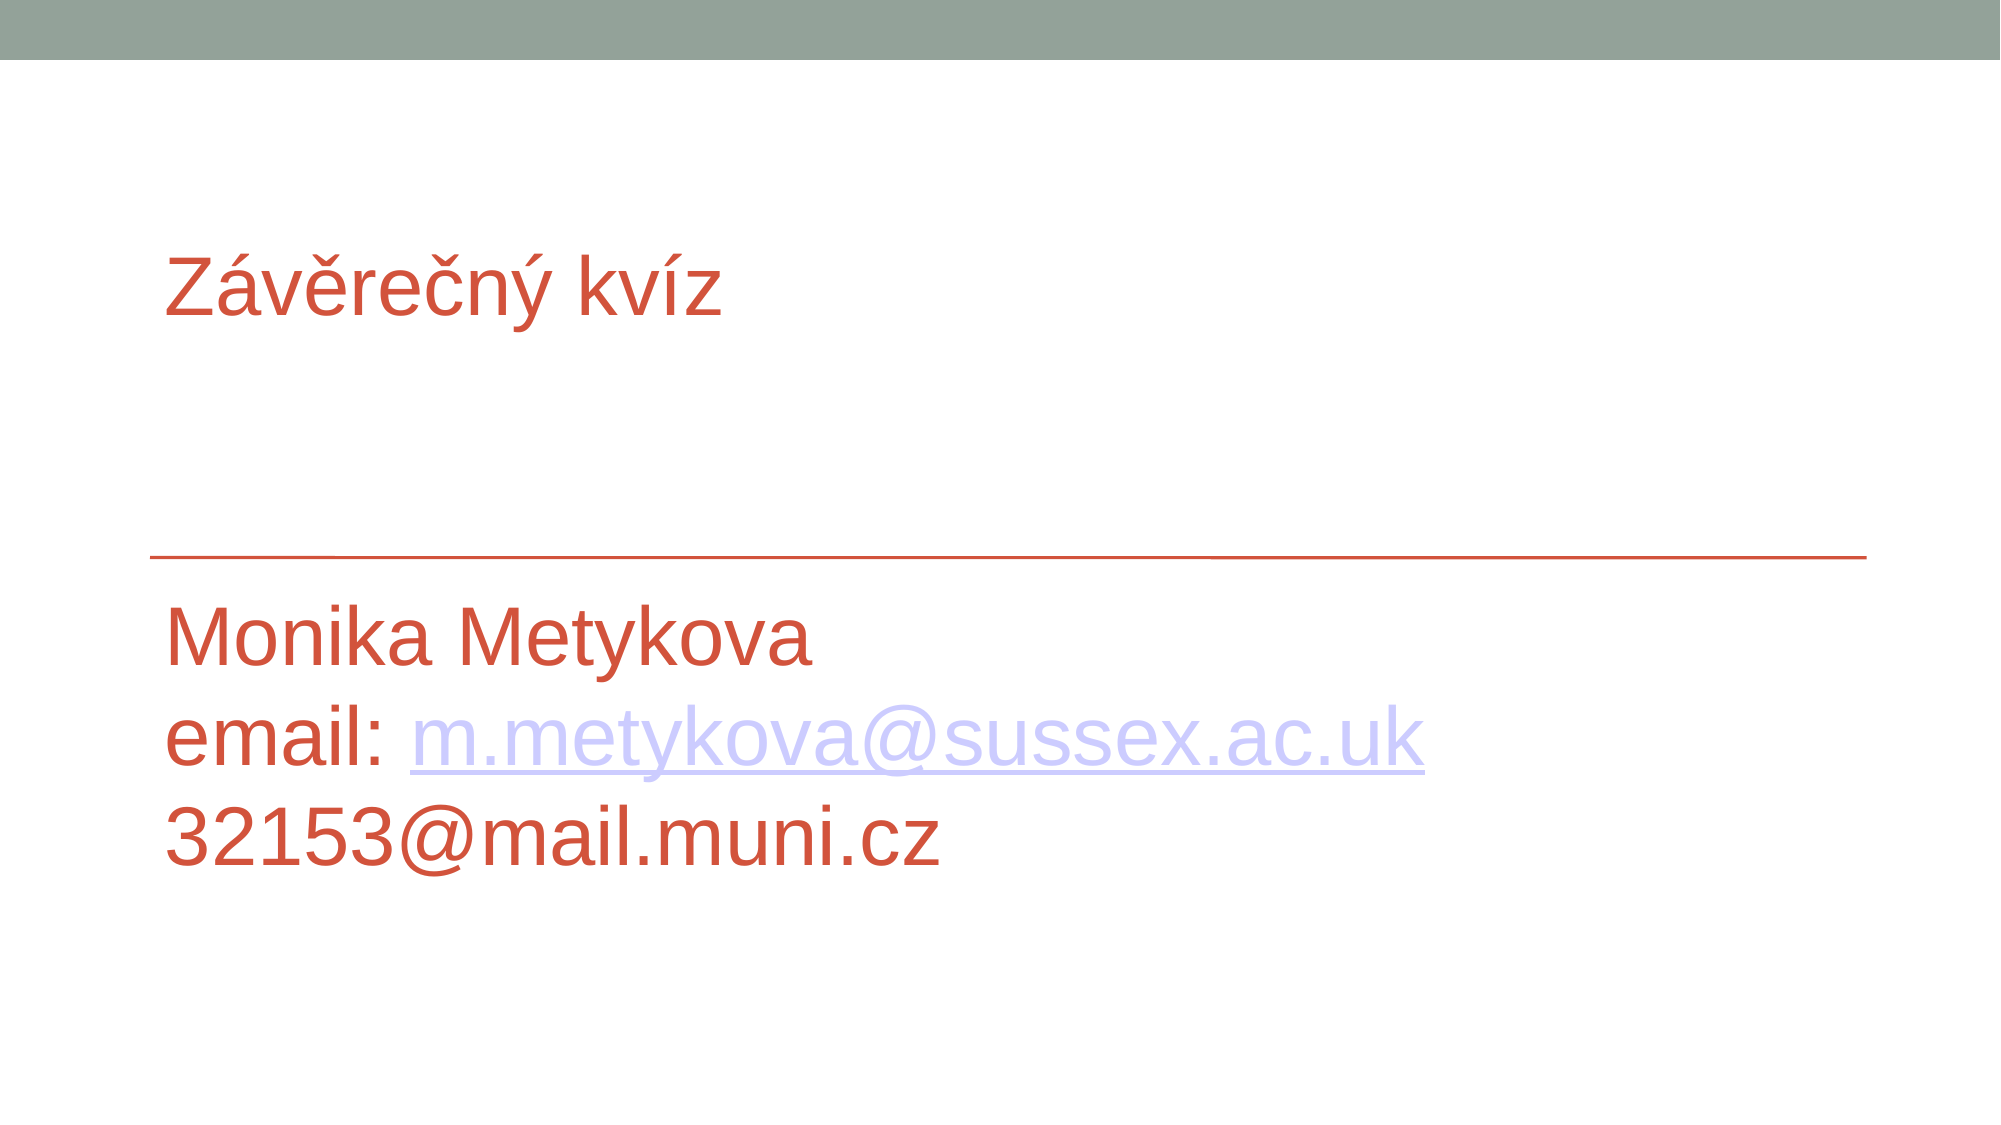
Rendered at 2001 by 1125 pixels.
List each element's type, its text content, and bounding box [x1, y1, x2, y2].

subtitle Monika Metykova email: m.metykova@sussex.ac.uk 32153@mail.muni.cz [150, 575, 1550, 863]
title Závěrečný kvíz [150, 224, 1867, 542]
